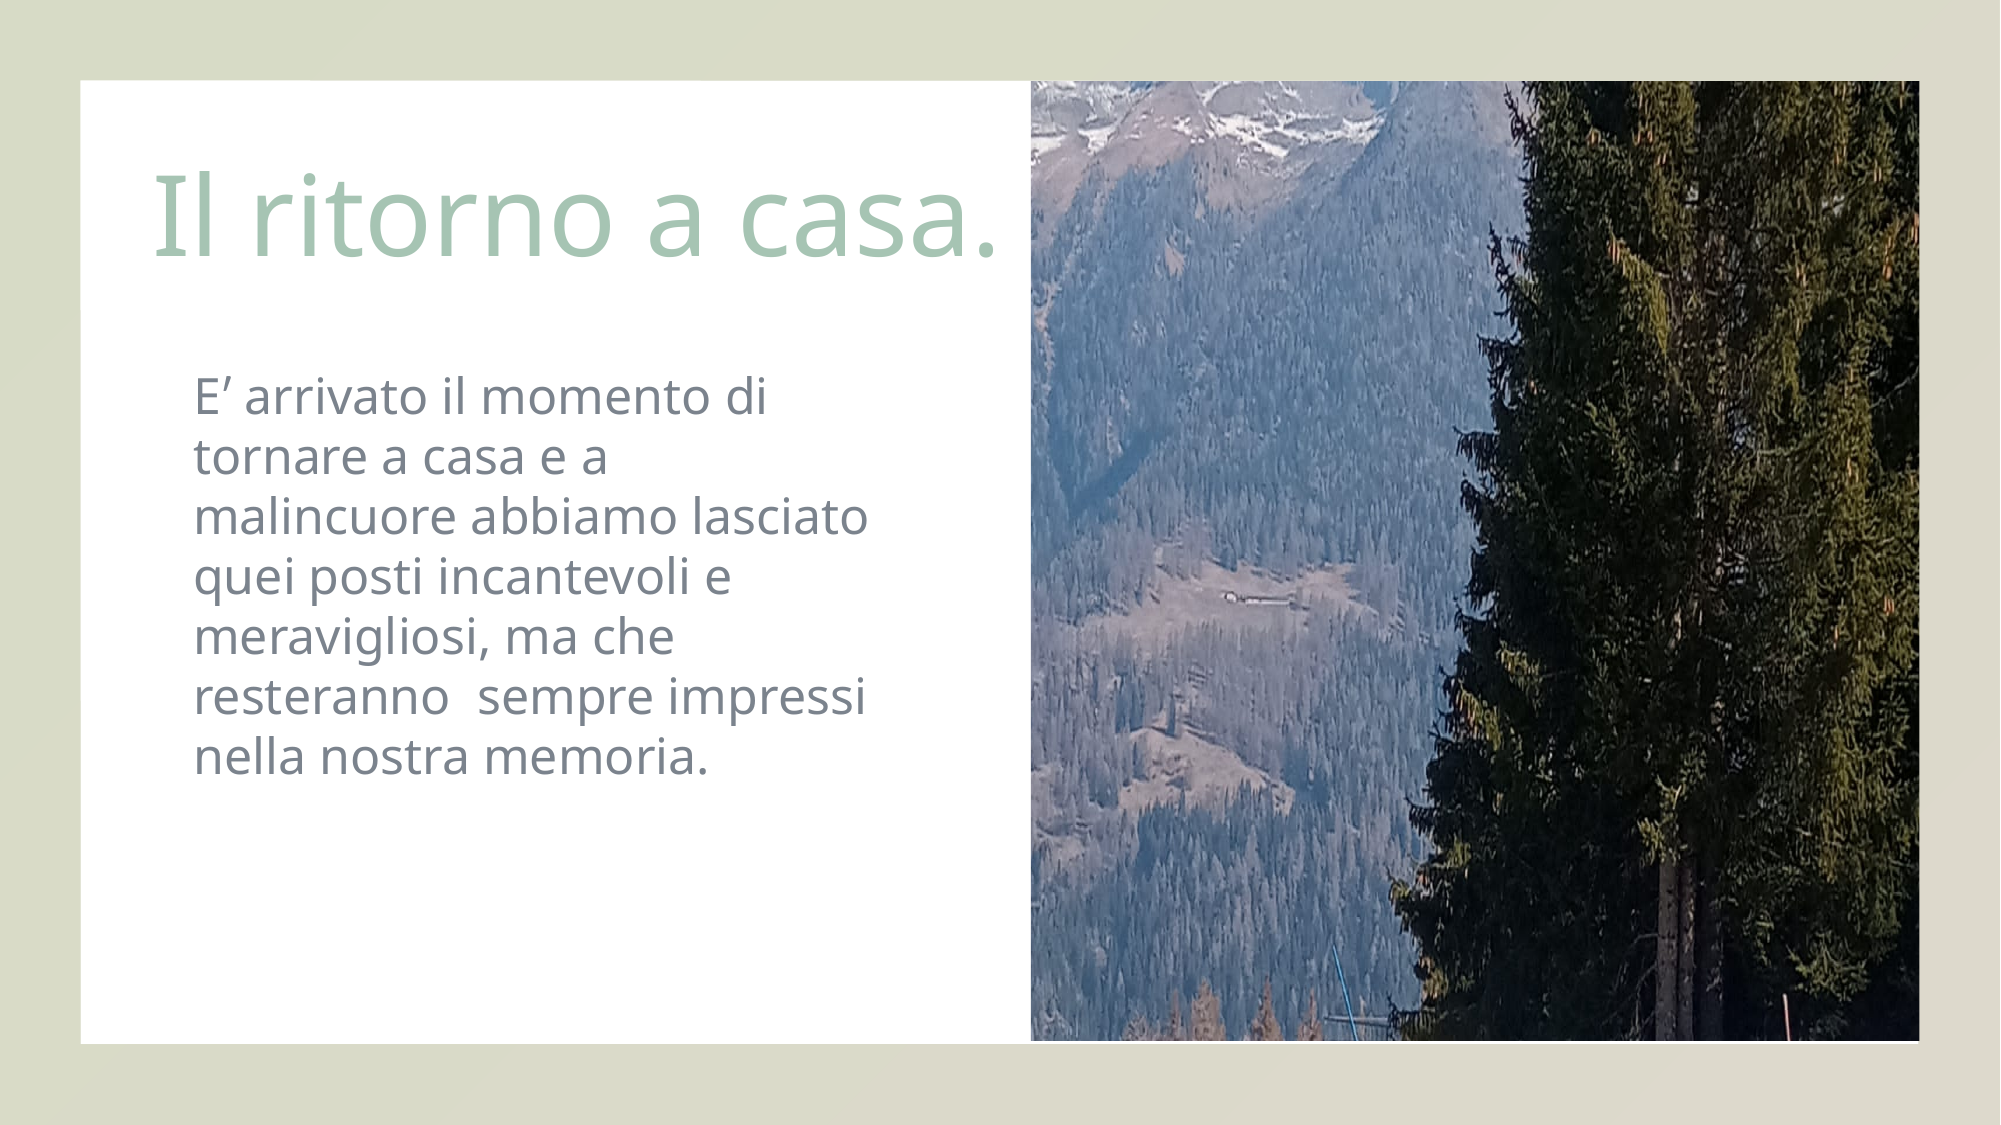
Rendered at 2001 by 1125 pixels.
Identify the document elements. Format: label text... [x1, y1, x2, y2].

text_box Eʹ arrivato il momento di tornare a casa e a malincuore abbiamo lasciato quei posti incantevoli e meravigliosi, ma che resteranno sempre impressi nella nostra memoria. [178, 356, 895, 852]
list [1030, 81, 1920, 1041]
title Il ritorno a casa. [137, 111, 1030, 330]
